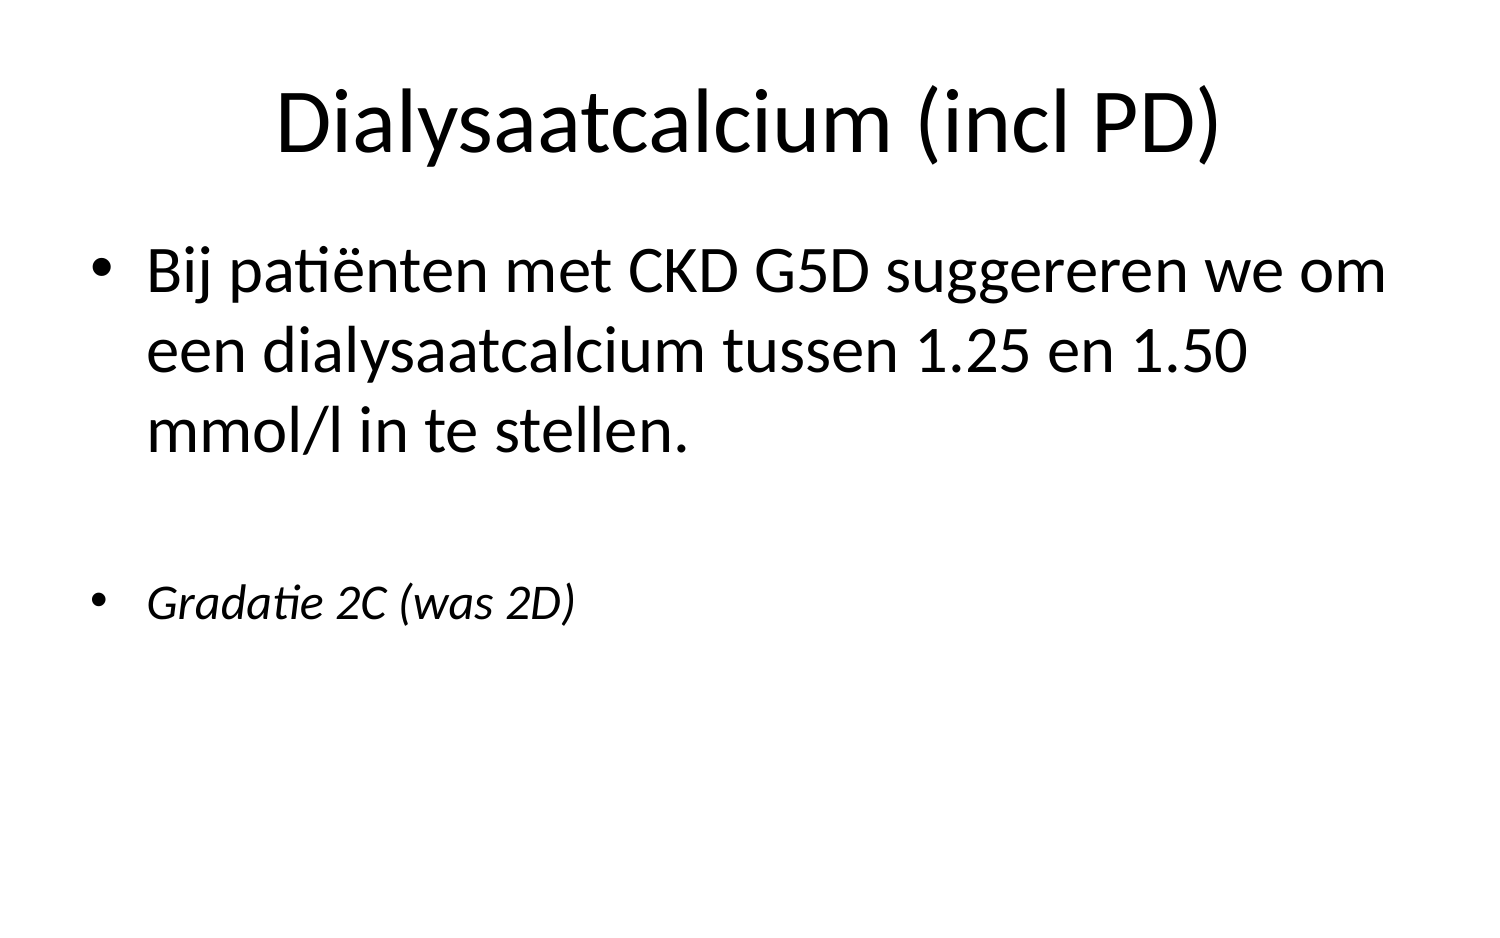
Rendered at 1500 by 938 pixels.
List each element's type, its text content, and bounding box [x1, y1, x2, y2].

title Dialysaatcalcium (incl PD) [75, 37, 1425, 194]
list Bij patiënten met CKD G5D suggereren we om een dialysaatcalcium tussen 1.25 en 1.50 mmol/l in te stellen. Gradatie 2C (was 2D) [75, 218, 1425, 838]
